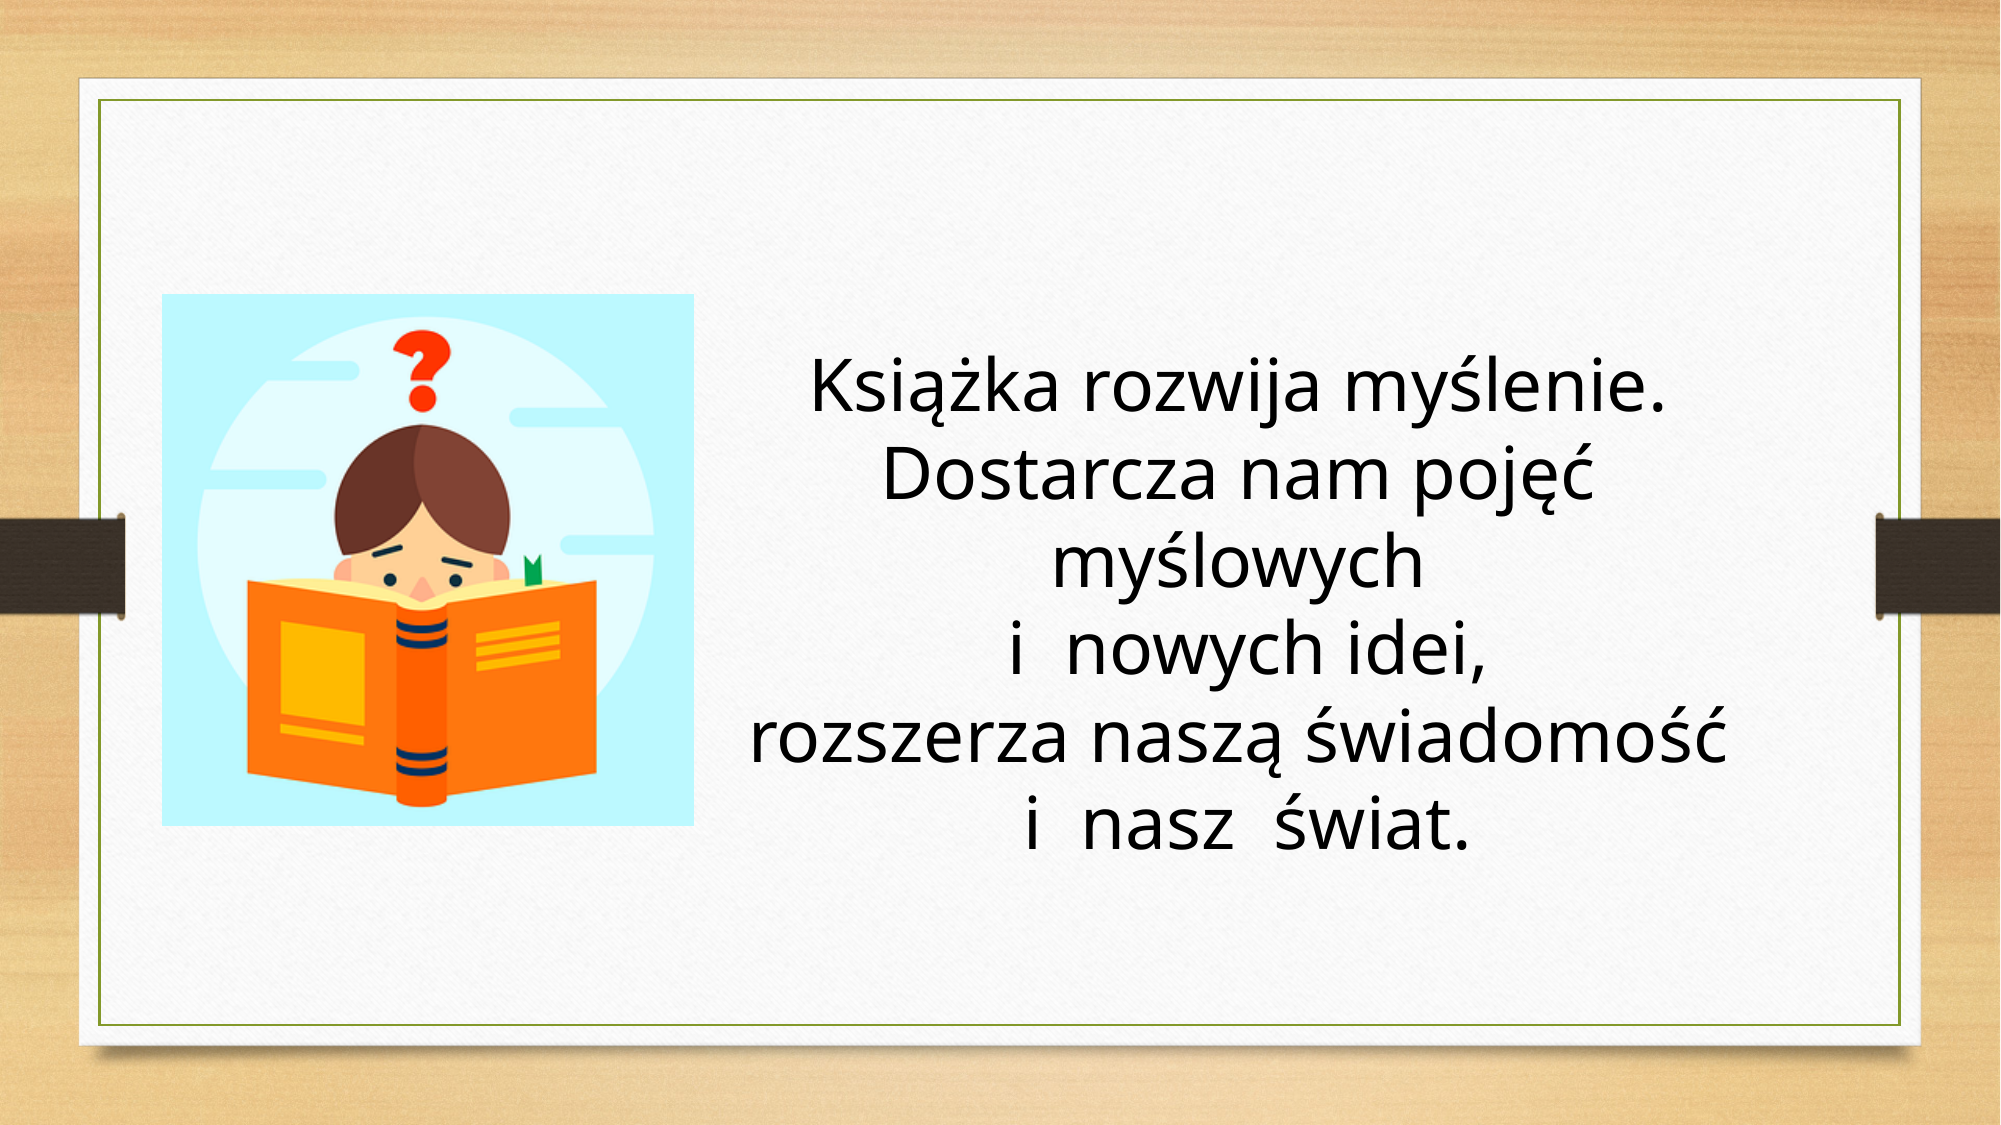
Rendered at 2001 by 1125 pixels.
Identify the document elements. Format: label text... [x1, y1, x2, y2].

picture [0, 0, 2001, 1125]
text_box Książka rozwija myślenie. Dostarcza nam pojęć myślowych i nowych idei, rozszerza naszą świadomość i nasz świat. [577, 331, 1825, 872]
